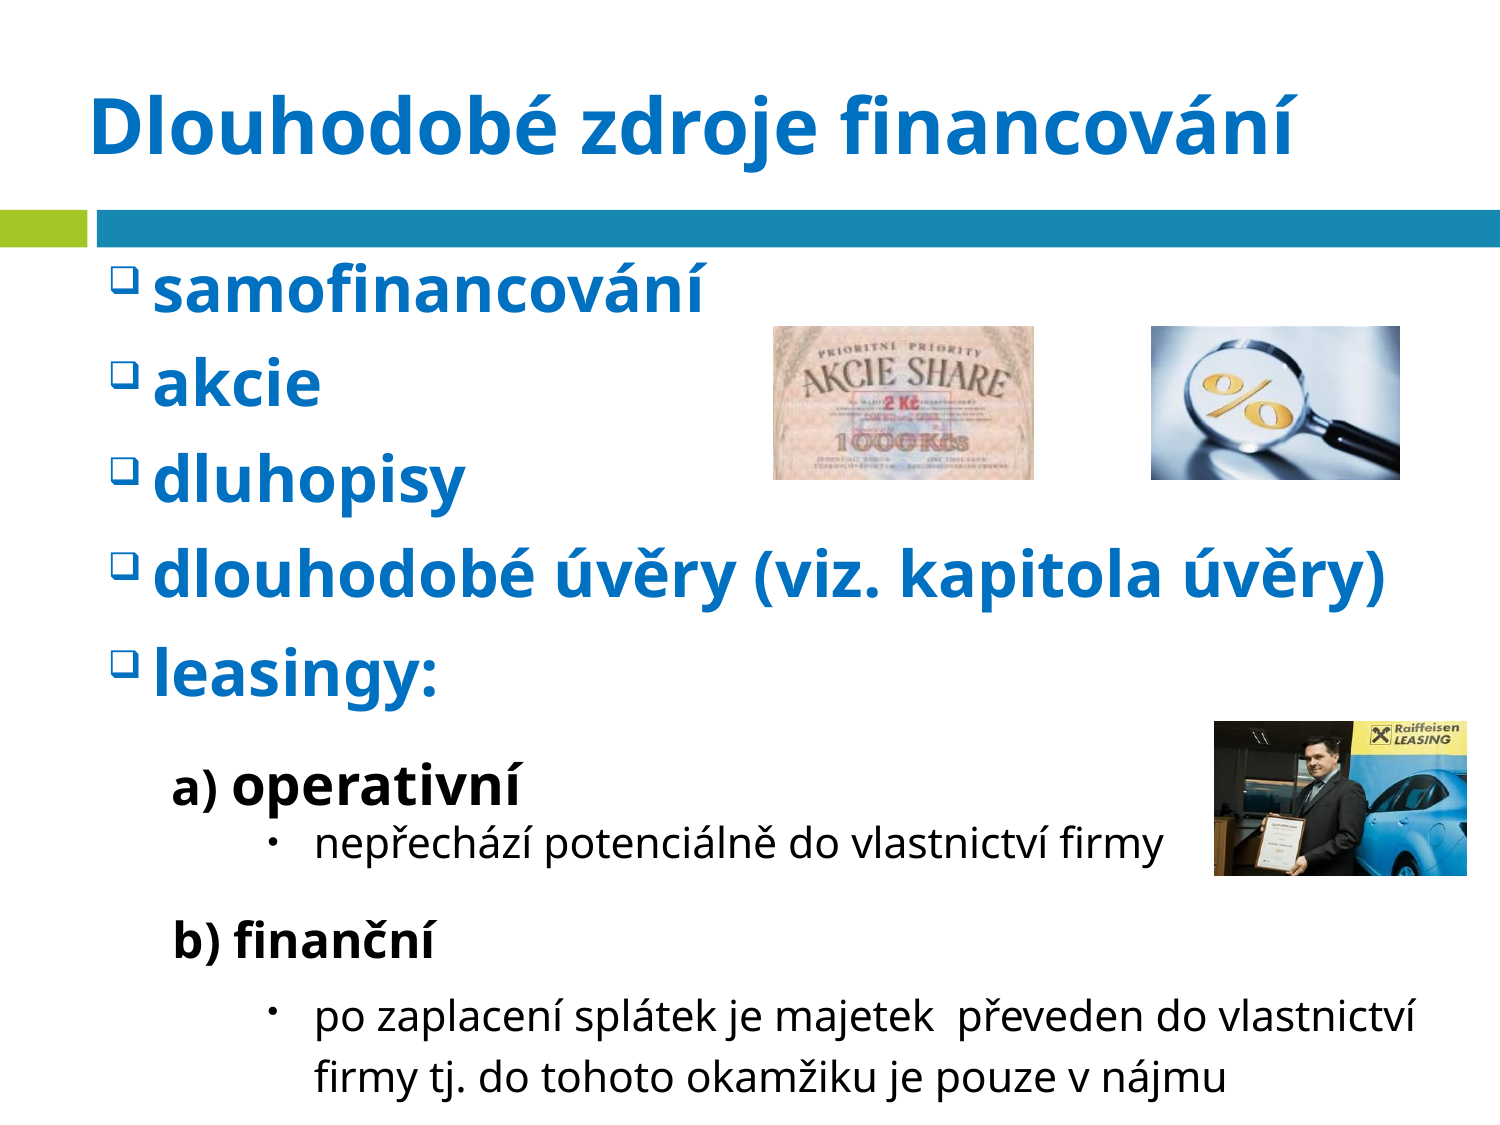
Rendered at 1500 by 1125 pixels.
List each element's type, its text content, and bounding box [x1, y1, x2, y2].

title Dlouhodobé zdroje financování [78, 42, 1500, 205]
picture [773, 326, 1034, 481]
list samofinancování akcie dluhopisy dlouhodobé úvěry (viz. kapitola úvěry) leasingy: a) operativní nepřechází potenciálně do vlastnictví firmy b) finanční po zaplacení splátek je majetek převeden do vlastnictví firmy tj. do tohoto okamžiku je pouze v nájmu [99, 254, 1500, 1125]
picture [1151, 325, 1400, 481]
picture [1214, 721, 1467, 876]
